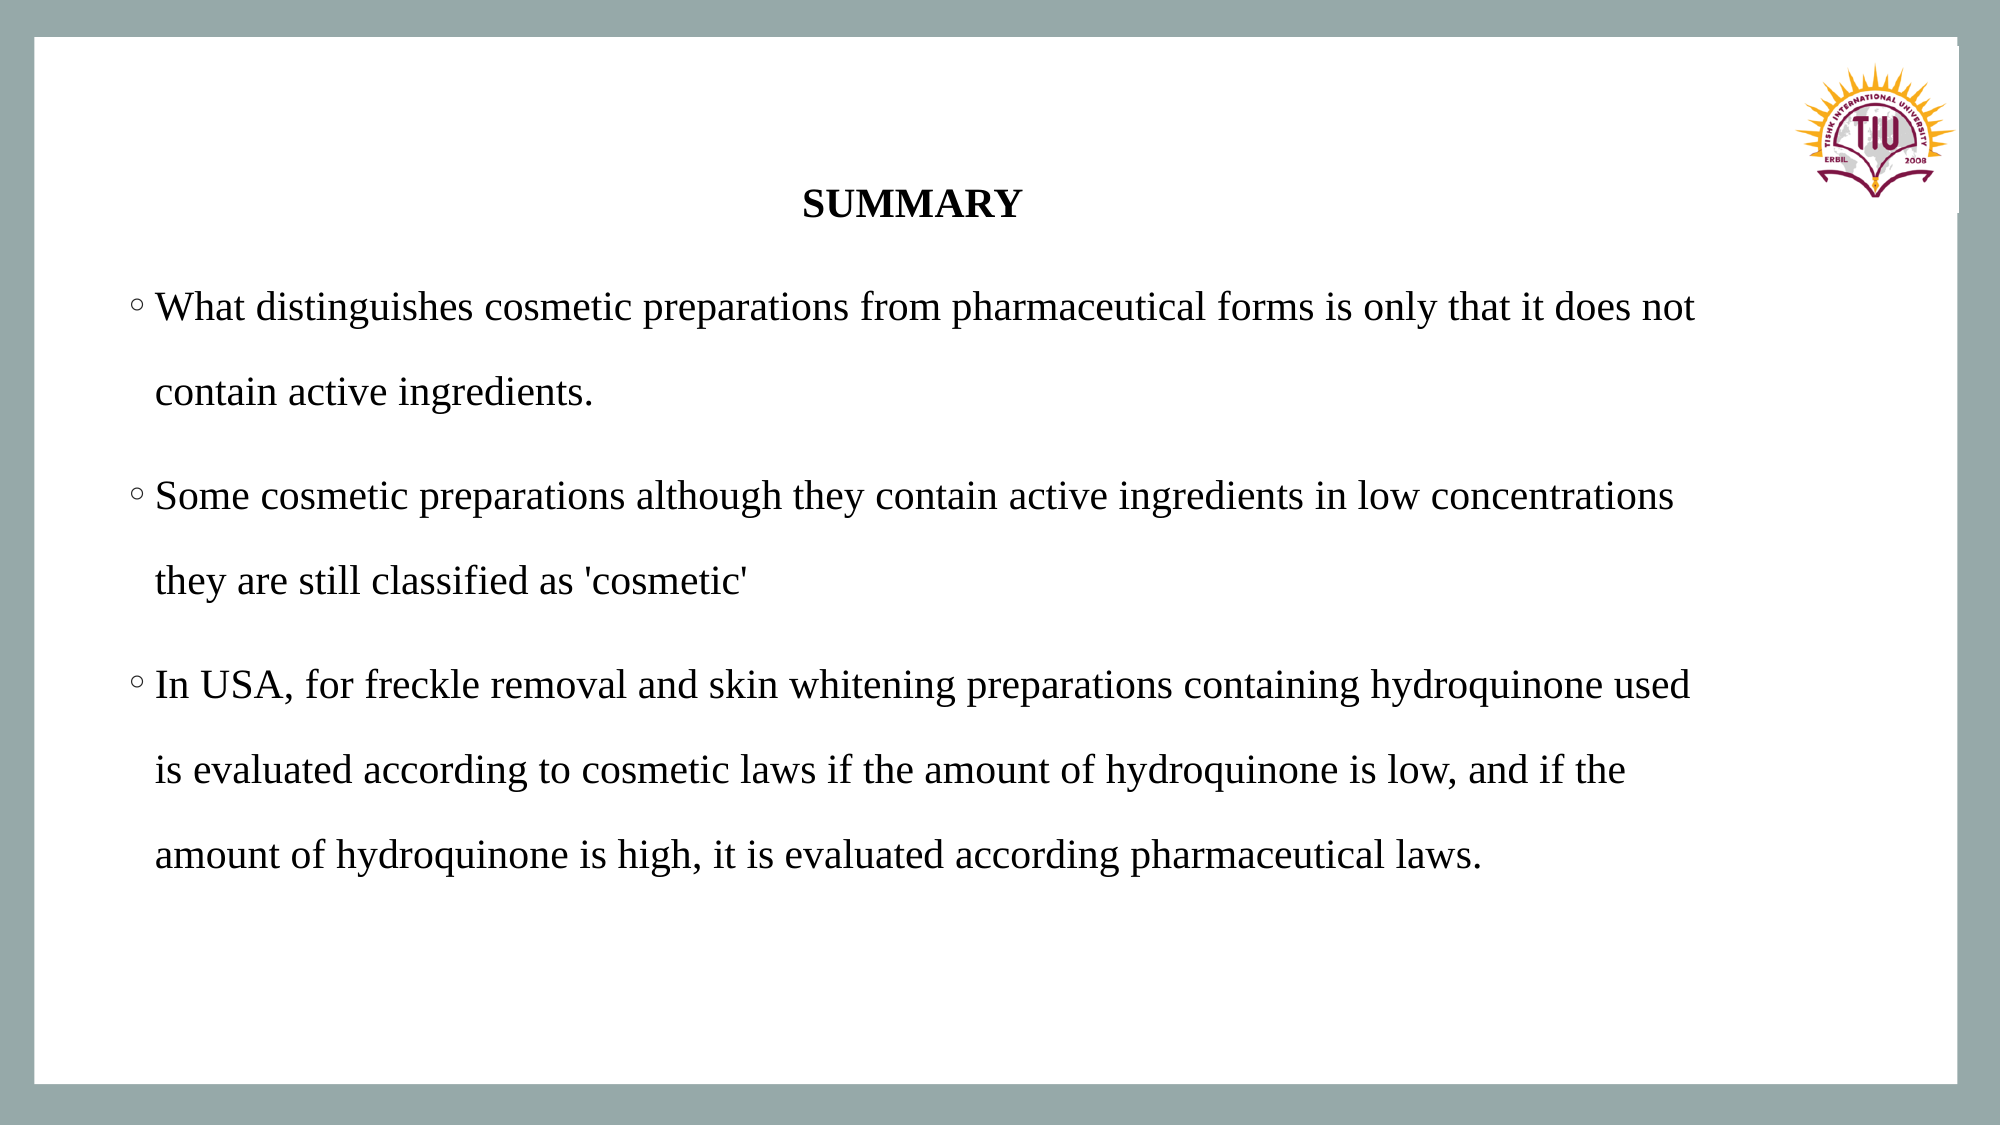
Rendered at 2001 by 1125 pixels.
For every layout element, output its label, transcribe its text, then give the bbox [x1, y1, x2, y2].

text_box [34, 37, 1958, 1085]
picture [1791, 45, 1959, 213]
list SUMMARY What distinguishes cosmetic preparations from pharmaceutical forms is only that it does not contain active ingredients. Some cosmetic preparations although they contain active ingredients in low concentrations they are still classified as 'cosmetic' In USA, for freckle removal and skin whitening preparations containing hydroquinone used is evaluated according to cosmetic laws if the amount of hydroquinone is low, and if the amount of hydroquinone is high, it is evaluated according pharmaceutical laws. [109, 132, 1717, 1028]
text_box [0, 0, 2000, 1125]
